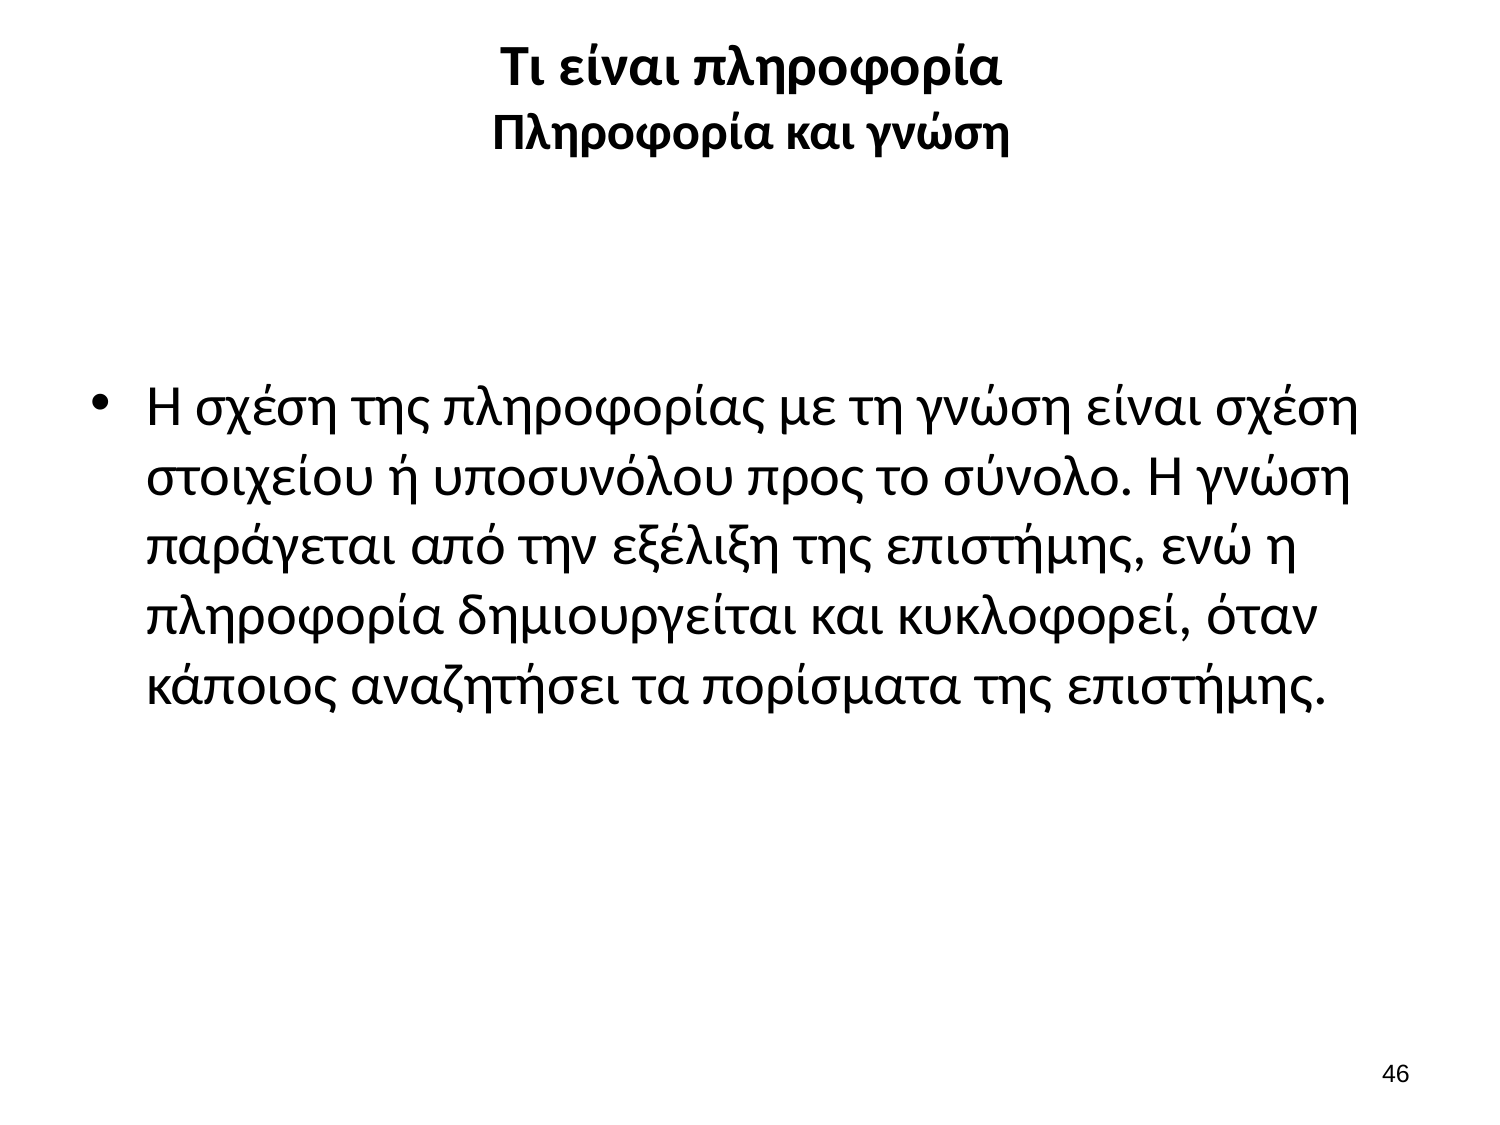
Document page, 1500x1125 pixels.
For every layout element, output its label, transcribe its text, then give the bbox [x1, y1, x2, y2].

title Τι είναι πληροφορία Πληροφορία και γνώση [76, 19, 1427, 169]
list Η σχέση της πληροφορίας με τη γνώση είναι σχέση στοιχείου ή υποσυνόλου προς το σύνολο. Η γνώση παράγεται από την εξέλιξη της επιστήμης, ενώ η πληροφορία δημιουργείται και κυκλοφορεί, όταν κάποιος αναζητήσει τα πορίσματα της επιστήμης. [75, 196, 1425, 1024]
slide_number 45 [1074, 1042, 1425, 1103]
